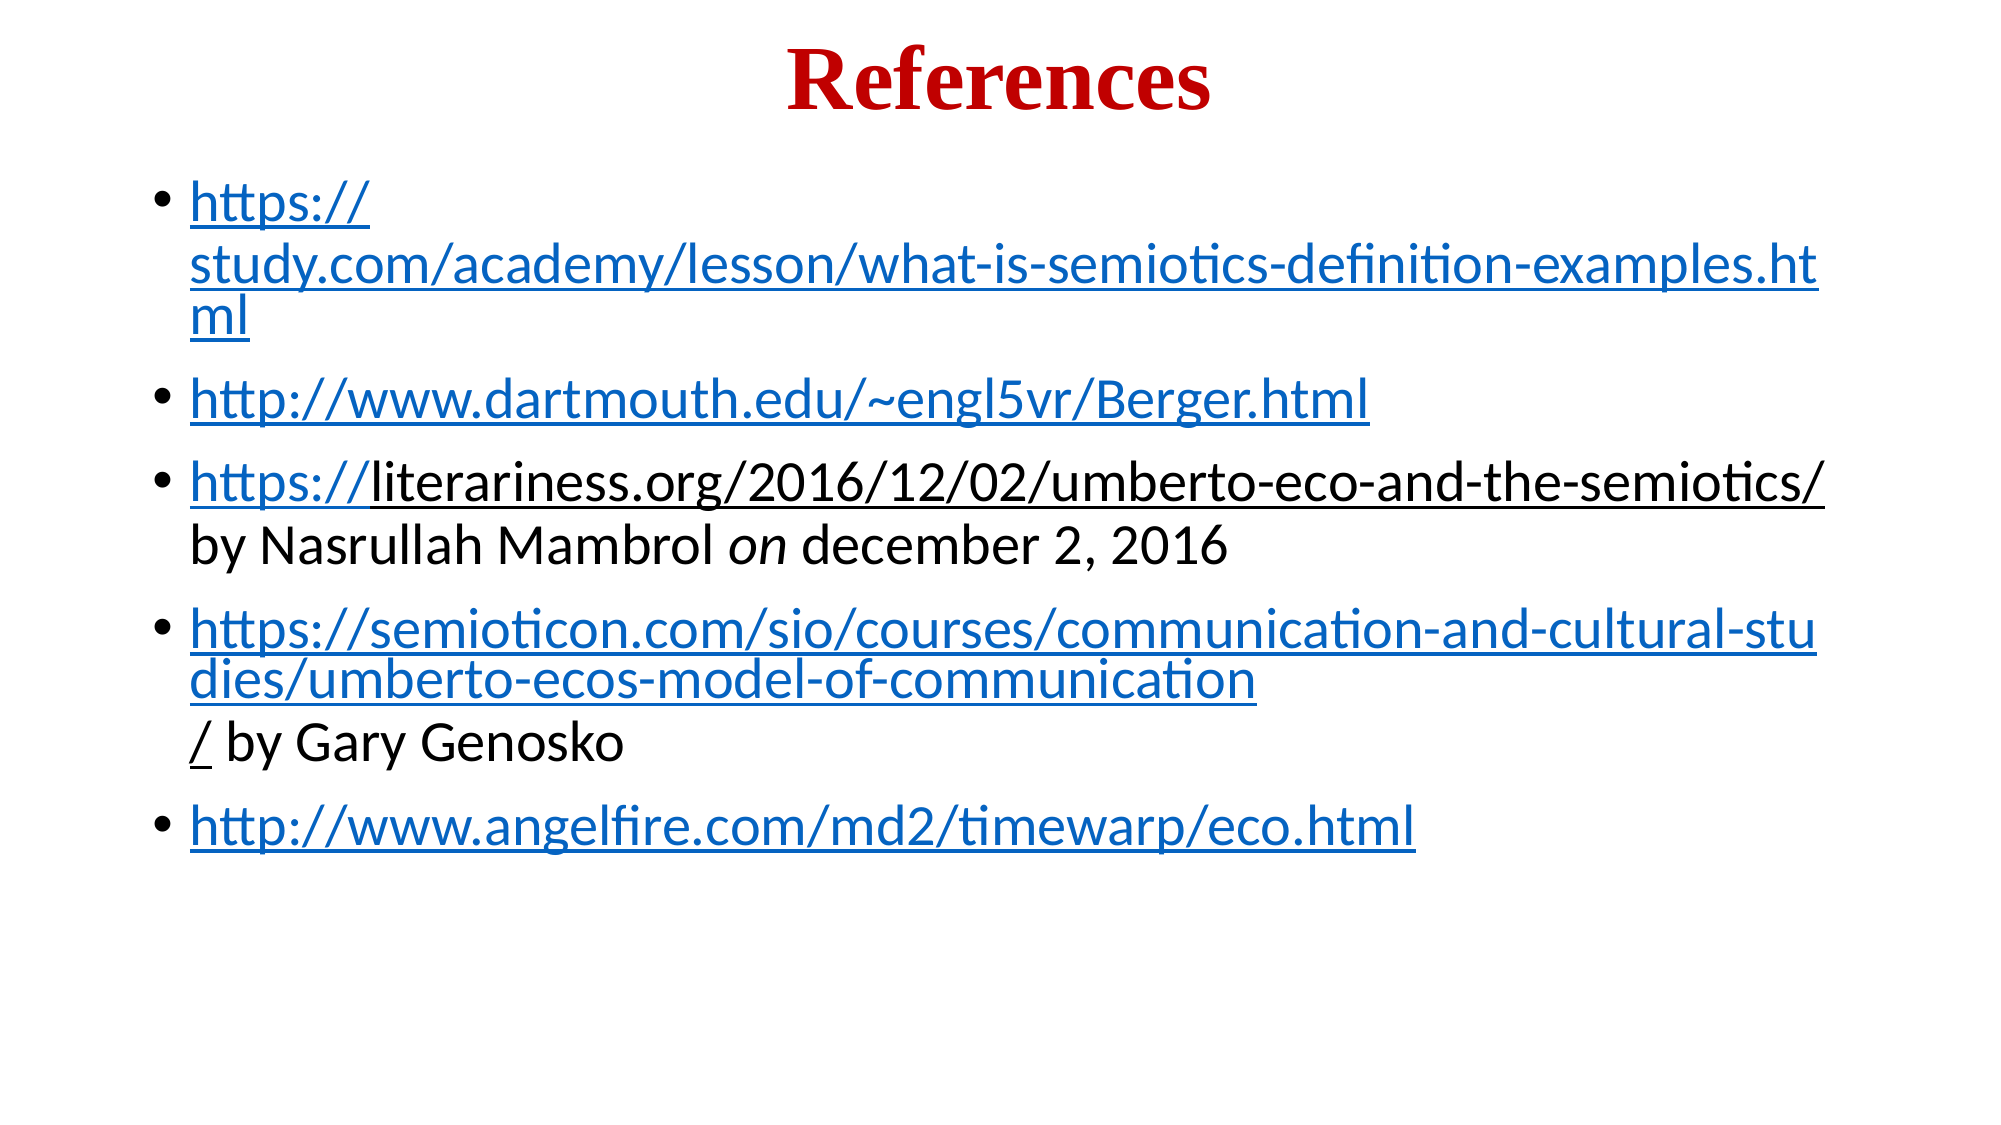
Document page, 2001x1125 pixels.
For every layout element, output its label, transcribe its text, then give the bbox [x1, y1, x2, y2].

list https://study.com/academy/lesson/what-is-semiotics-definition-examples.html http://www.dartmouth.edu/~engl5vr/Berger.html https://literariness.org/2016/12/02/umberto-eco-and-the-semiotics/ by Nasrullah Mambrol on december 2, 2016 https://semioticon.com/sio/courses/communication-and-cultural-studies/umberto-ecos-model-of-communication/ by Gary Genosko http://www.angelfire.com/md2/timewarp/eco.html [137, 163, 1863, 1014]
title References [137, 17, 1863, 143]
